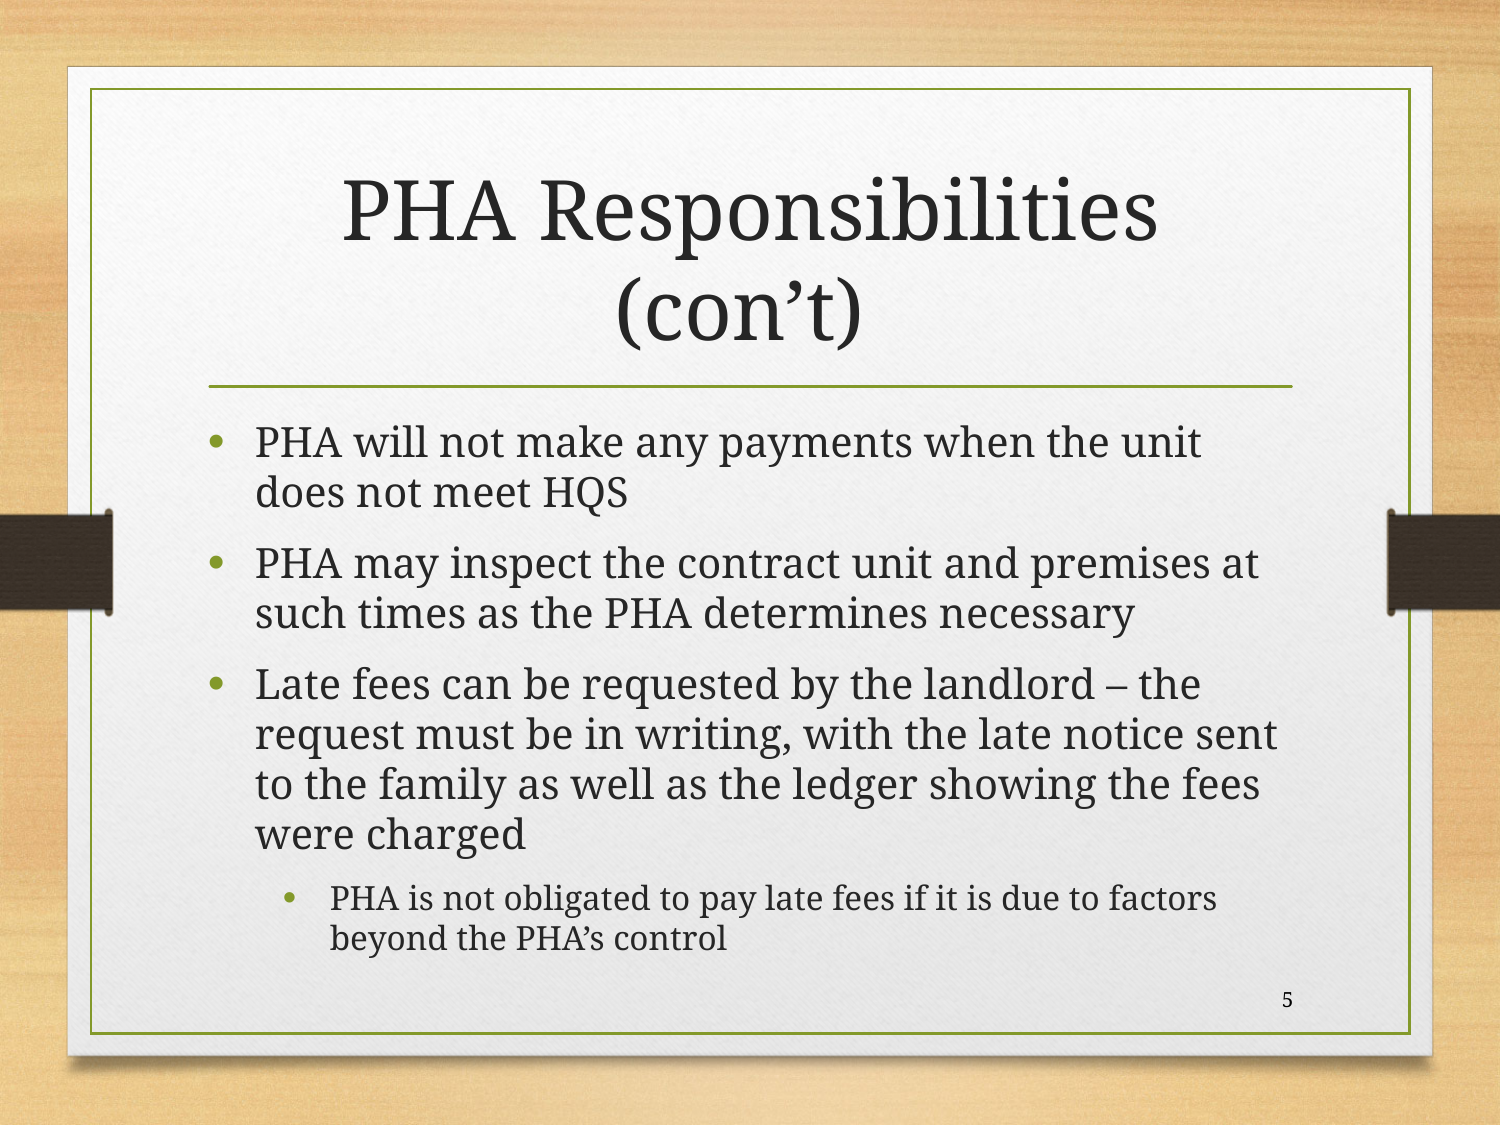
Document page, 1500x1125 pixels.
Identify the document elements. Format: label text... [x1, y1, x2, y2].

slide_number 5 [1243, 977, 1309, 1024]
list PHA will not make any payments when the unit does not meet HQS PHA may inspect the contract unit and premises at such times as the PHA determines necessary Late fees can be requested by the landlord – the request must be in writing, with the late notice sent to the family as well as the ledger showing the fees were charged PHA is not obligated to pay late fees if it is due to factors beyond the PHA’s control [192, 408, 1309, 974]
title PHA Responsibilities (con’t) [192, 150, 1309, 364]
picture [0, 0, 1500, 1125]
